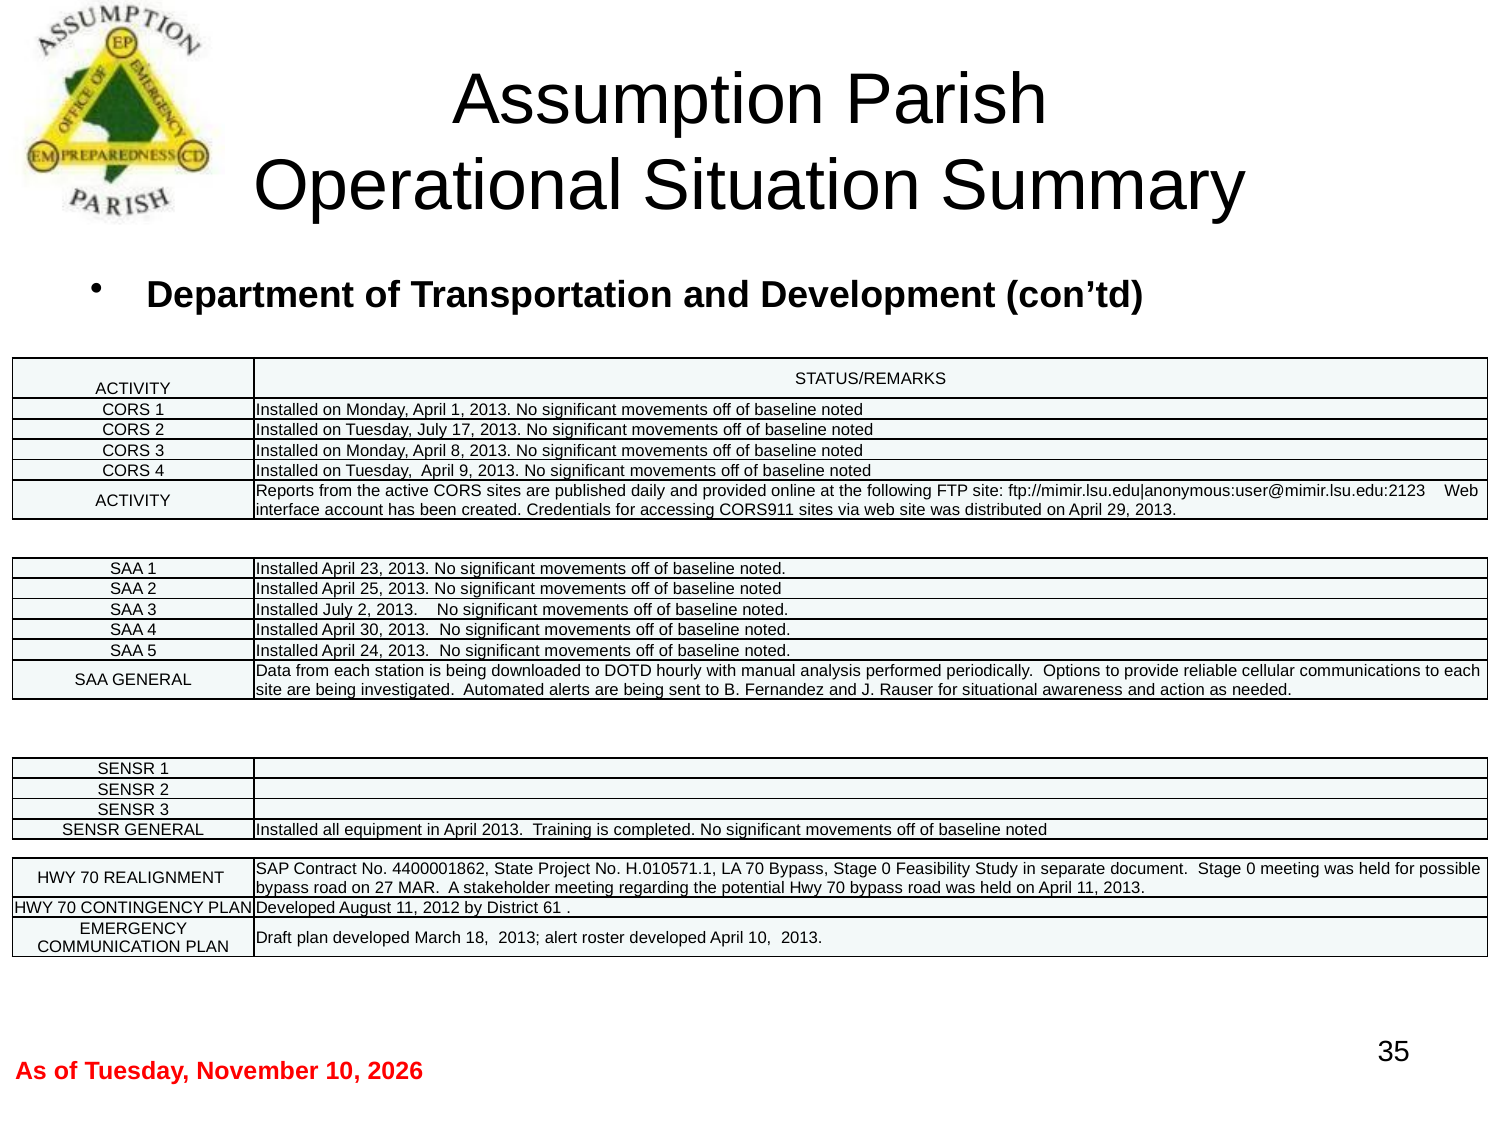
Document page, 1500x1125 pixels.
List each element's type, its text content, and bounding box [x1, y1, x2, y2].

table_cell SAA 3 [13, 599, 253, 618]
table_cell SAA 2 [13, 579, 253, 598]
table_cell Installed on Tuesday, April 9, 2013. No significant movements off of baseline noted [255, 460, 1487, 479]
table_cell Installed all equipment in April 2013. Training is completed. No significant movements off of baseline noted [255, 820, 1487, 838]
table_header HWY 70 REALIGNMENT [13, 859, 253, 896]
table_cell Installed on Monday, April 1, 2013. No significant movements off of baseline noted [255, 399, 1487, 418]
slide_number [0, 1046, 651, 1125]
table_header SENSR 1 [13, 759, 253, 777]
table_cell SENSR GENERAL [13, 820, 253, 838]
table_cell SAA 4 [13, 620, 253, 638]
table_cell ACTIVITY [13, 481, 253, 518]
table_header [255, 759, 1487, 777]
table_cell Draft plan developed March 18, 2013; alert roster developed April 10, 2013. [255, 918, 1487, 956]
table_cell CORS 2 [13, 420, 253, 438]
table_header SAP Contract No. 4400001862, State Project No. H.010571.1, LA 70 Bypass, Stage 0 Feasibility Study in separate document. Stage 0 meeting was held for possible bypass road on 27 MAR. A stakeholder meeting regarding the potential Hwy 70 bypass road was held on April 11, 2013. [255, 859, 1487, 896]
table_cell CORS 1 [13, 399, 253, 418]
table_cell [255, 779, 1487, 798]
picture [0, 0, 226, 229]
table_cell Reports from the active CORS sites are published daily and provided online at the following FTP site: ftp://mimir.lsu.edu|anonymous:user@mimir.lsu.edu:2123 Web interface account has been created. Credentials for accessing CORS911 sites via web site was distributed on April 29, 2013. [255, 481, 1487, 518]
table_cell SENSR 2 [13, 779, 253, 798]
table_cell Installed July 2, 2013. No significant movements off of baseline noted. [255, 599, 1487, 618]
table_cell Installed April 30, 2013. No significant movements off of baseline noted. [255, 620, 1487, 638]
table_header ACTIVITY [13, 359, 253, 397]
table_cell CORS 3 [13, 440, 253, 459]
slide_number 35 [1074, 1024, 1426, 1103]
table_cell Installed on Monday, April 8, 2013. No significant movements off of baseline noted [255, 440, 1487, 459]
table_cell Installed April 24, 2013. No significant movements off of baseline noted. [255, 640, 1487, 659]
table_cell SAA 5 [13, 640, 253, 659]
table_header Installed April 23, 2013. No significant movements off of baseline noted. [255, 559, 1487, 577]
table_cell Data from each station is being downloaded to DOTD hourly with manual analysis performed periodically. Options to provide reliable cellular communications to each site are being investigated. Automated alerts are being sent to B. Fernandez and J. Rauser for situational awareness and action as needed. [255, 661, 1487, 698]
table_cell Installed on Tuesday, July 17, 2013. No significant movements off of baseline noted [255, 420, 1487, 438]
list Department of Transportation and Development (con’td) [75, 262, 1425, 325]
table_header STATUS/REMARKS [255, 359, 1487, 397]
table_cell CORS 4 [13, 460, 253, 479]
title Assumption Parish Operational Situation Summary [227, 45, 1425, 233]
table_cell HWY 70 CONTINGENCY PLAN [13, 898, 253, 916]
table_cell Installed April 25, 2013. No significant movements off of baseline noted [255, 579, 1487, 598]
table_header SAA 1 [13, 559, 253, 577]
table_cell EMERGENCY COMMUNICATION PLAN [13, 918, 253, 956]
table_cell SAA GENERAL [13, 661, 253, 698]
table_cell [255, 799, 1487, 818]
table_cell Developed August 11, 2012 by District 61 . [255, 898, 1487, 916]
table_cell SENSR 3 [13, 799, 253, 818]
